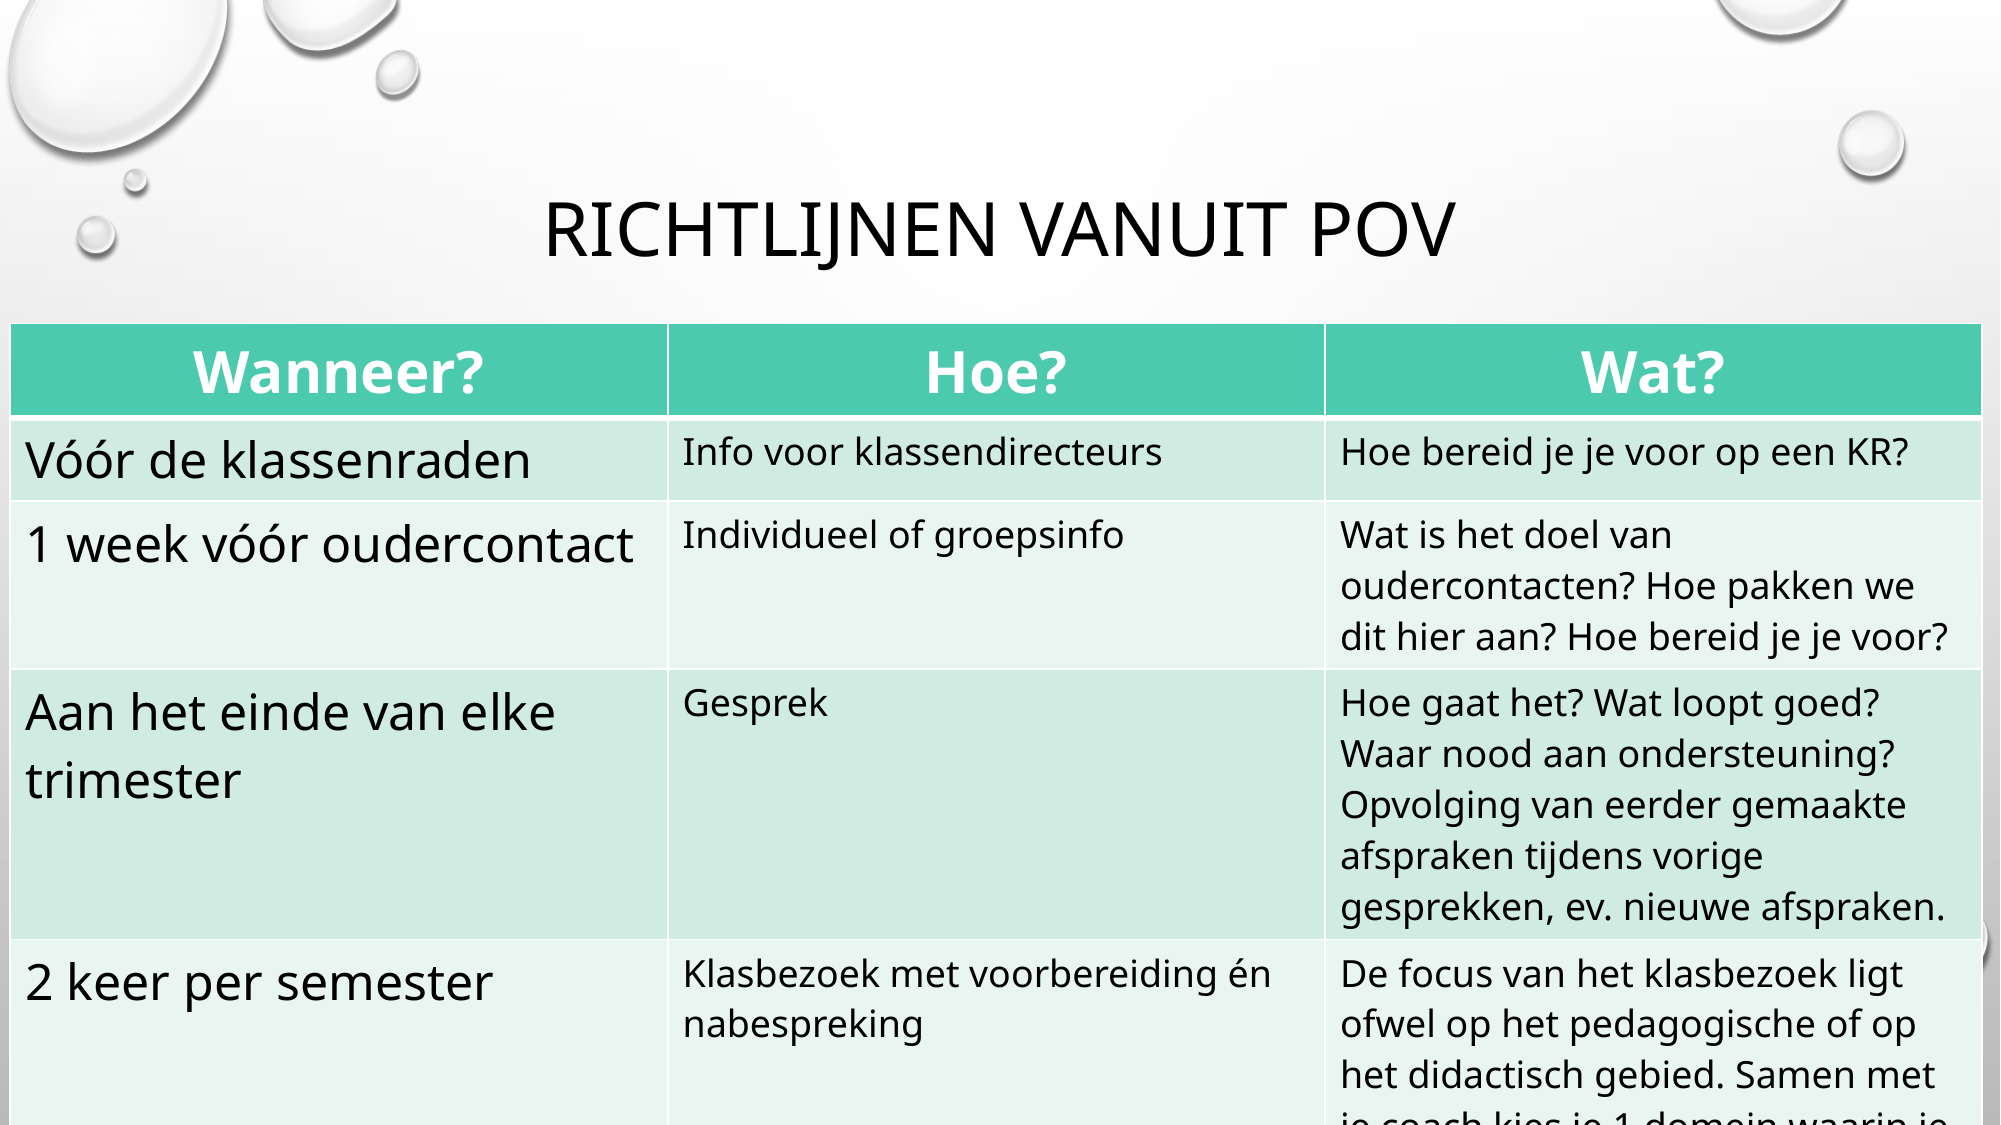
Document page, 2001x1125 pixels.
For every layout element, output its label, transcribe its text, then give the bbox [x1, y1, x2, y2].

table_header Wanneer? [11, 324, 667, 415]
table_cell Wat is het doel van oudercontacten? Hoe pakken we dit hier aan? Hoe bereid je je voor? [1326, 502, 1981, 668]
table_header Wat? [1326, 324, 1981, 415]
table_cell Hoe gaat het? Wat loopt goed? Waar nood aan ondersteuning? Opvolging van eerder gemaakte afspraken tijdens vorige gesprekken, ev. nieuwe afspraken. [1326, 670, 1981, 939]
table_cell Aan het einde van elke trimester [11, 670, 667, 939]
table_cell Individueel of groepsinfo [669, 502, 1324, 668]
table_cell 2 keer per semester [11, 940, 667, 1125]
picture [0, 0, 2000, 1125]
title Richtlijnen vanuit pov [149, 101, 1851, 323]
table_cell Gesprek [669, 670, 1324, 939]
table_header Hoe? [669, 324, 1324, 415]
table_cell Klasbezoek met voorbereiding én nabespreking [669, 940, 1324, 1125]
table_cell Hoe bereid je je voor op een KR? [1326, 421, 1981, 500]
table_cell Info voor klassendirecteurs [669, 421, 1324, 500]
table_cell 1 week vóór oudercontact [11, 502, 667, 668]
table_cell Vóór de klassenraden [11, 421, 667, 500]
table_cell De focus van het klasbezoek ligt ofwel op het pedagogische of op het didactisch gebied. Samen met je coach kies je 1 domein waarin je wil versterken of groeien. [1326, 940, 1981, 1125]
